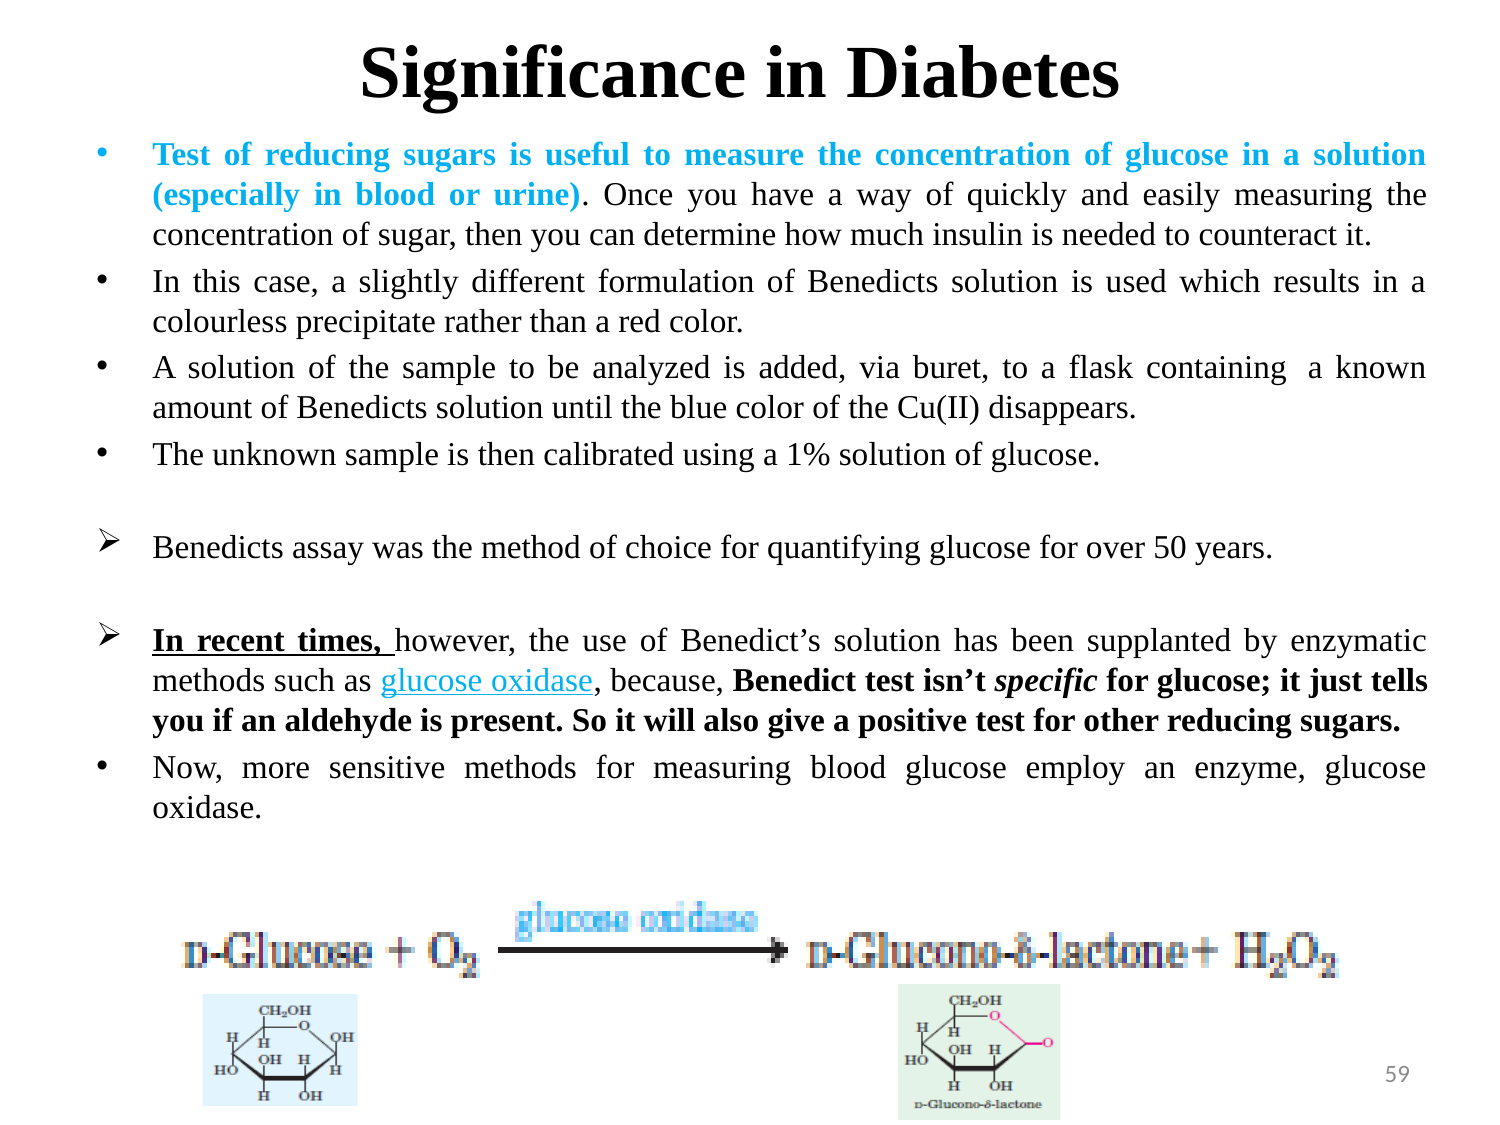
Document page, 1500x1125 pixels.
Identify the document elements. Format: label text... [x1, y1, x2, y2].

slide_number 59 [1074, 1042, 1425, 1103]
picture [176, 894, 1353, 1120]
list Test of reducing sugars is useful to measure the concentration of glucose in a solution (especially in blood or urine). Once you have a way of quickly and easily measuring the concentration of sugar, then you can determine how much insulin is needed to counteract it. In this case, a slightly different formulation of Benedicts solution is used which results in a colourless precipitate rather than a red color. A solution of the sample to be analyzed is added, via buret, to a flask containing a known amount of Benedicts solution until the blue color of the Cu(II) disappears. The unknown sample is then calibrated using a 1% solution of glucose. Benedicts assay was the method of choice for quantifying glucose for over 50 years. In recent times, however, the use of Benedict’s solution has been supplanted by enzymatic methods such as glucose oxidase, because, Benedict test isn’t specific for glucose; it just tells you if an aldehyde is present. So it will also give a positive test for other reducing sugars. Now, more sensitive methods for measuring blood glucose employ an enzyme, glucose oxidase. [81, 125, 1444, 900]
title Significance in Diabetes [75, 12, 1425, 123]
